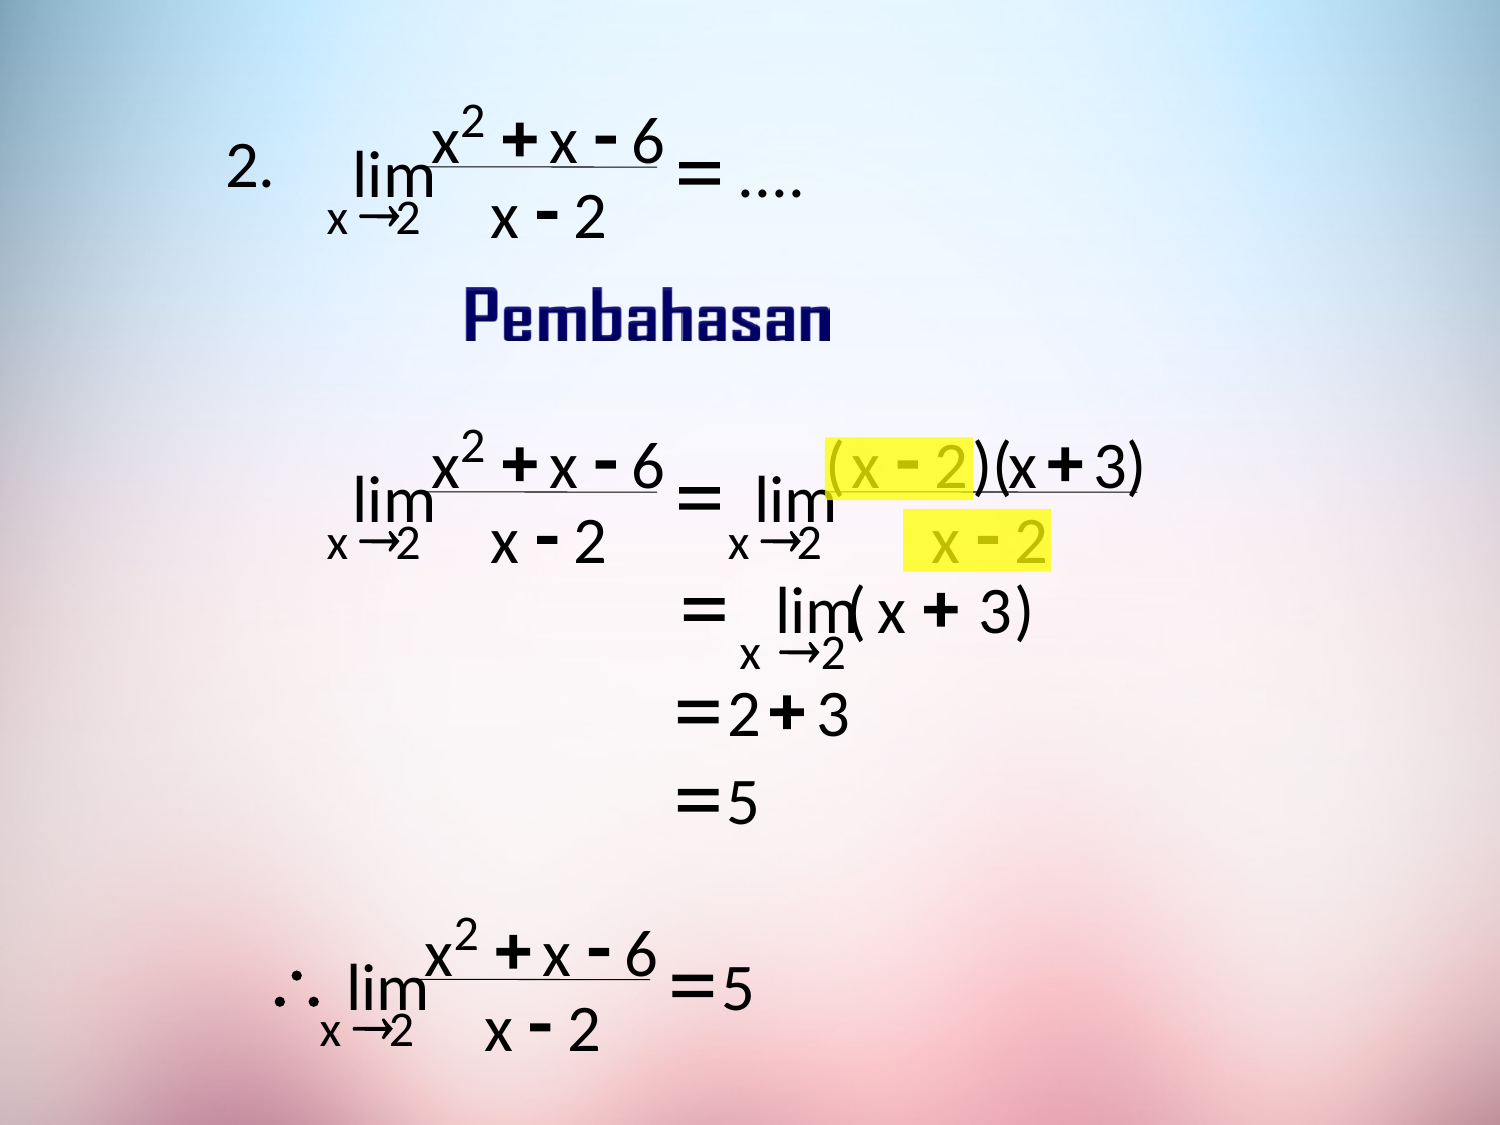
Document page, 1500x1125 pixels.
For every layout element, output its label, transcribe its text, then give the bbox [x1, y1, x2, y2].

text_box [249, 899, 766, 1091]
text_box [312, 87, 828, 278]
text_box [312, 412, 1154, 603]
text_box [824, 437, 1052, 572]
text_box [662, 664, 861, 776]
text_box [662, 562, 1045, 700]
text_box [662, 753, 772, 864]
text_box 2. [225, 121, 290, 281]
picture [0, 0, 1500, 1125]
